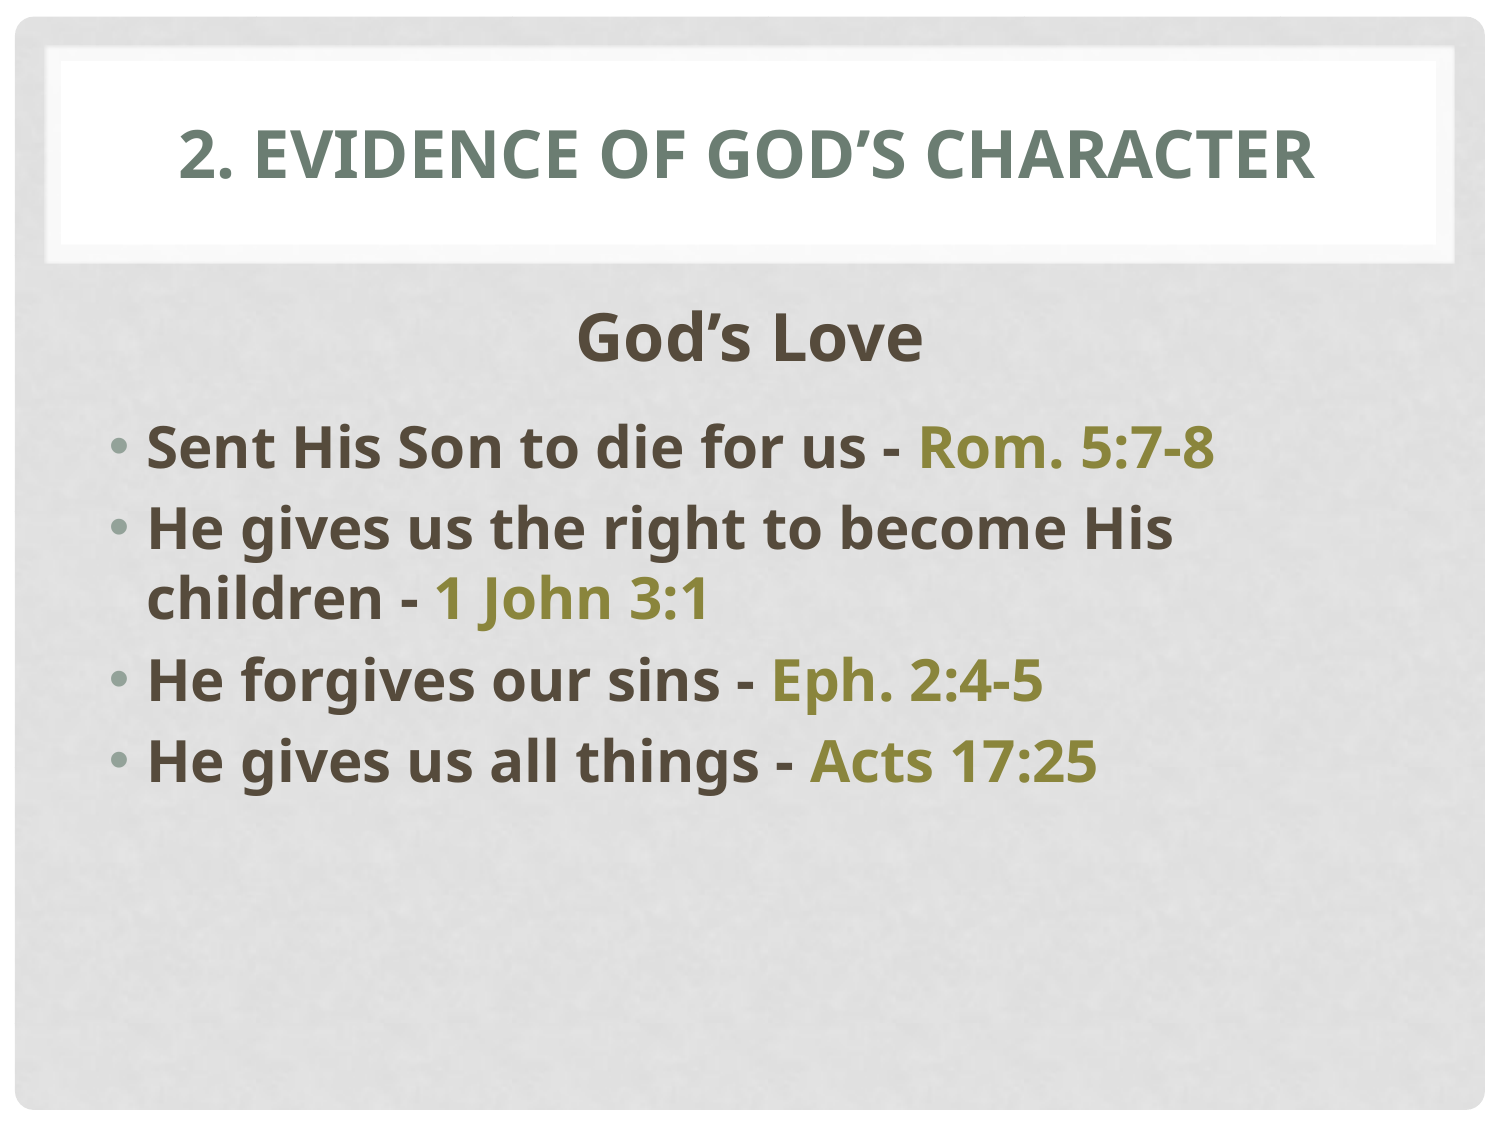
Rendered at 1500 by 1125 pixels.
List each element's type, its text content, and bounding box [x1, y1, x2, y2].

title 2. Evidence of God’s Character [69, 66, 1425, 238]
list God’s Love Sent His Son to die for us - Rom. 5:7-8 He gives us the right to become His children - 1 John 3:1 He forgives our sins - Eph. 2:4-5 He gives us all things - Acts 17:25 [75, 287, 1425, 1005]
